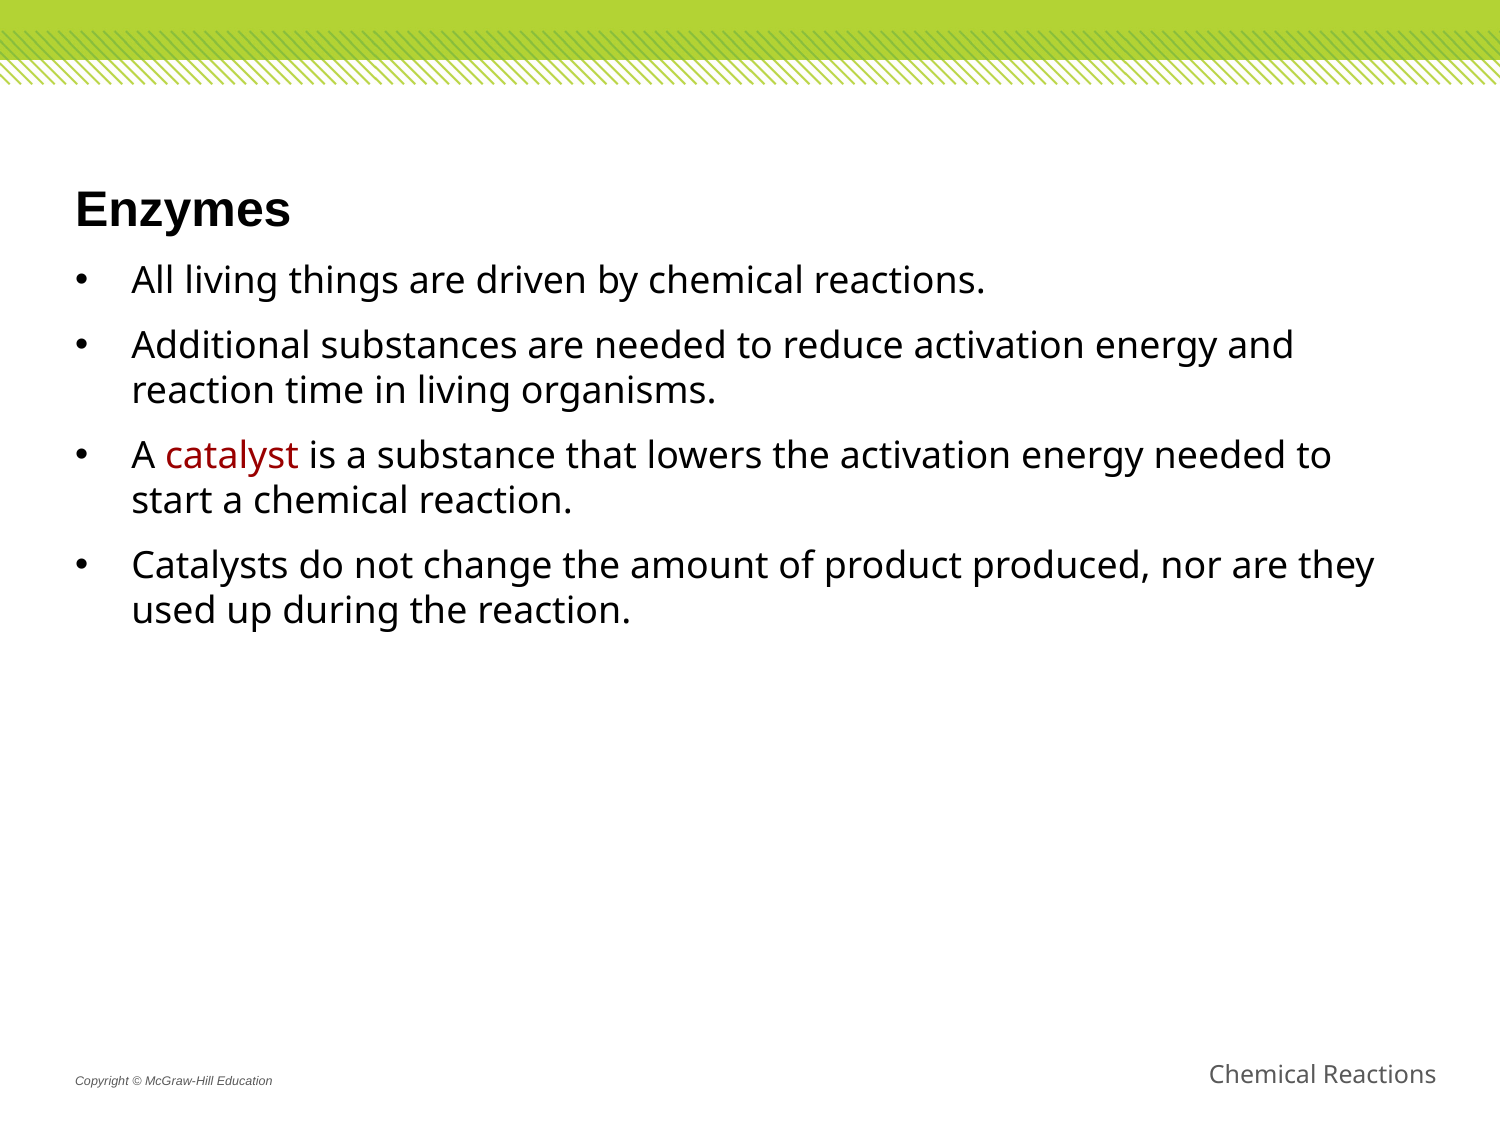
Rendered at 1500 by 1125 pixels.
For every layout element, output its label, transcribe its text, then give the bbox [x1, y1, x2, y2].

text_box Enzymes All living things are driven by chemical reactions. Additional substances are needed to reduce activation energy and reaction time in living organisms. A catalyst is a substance that lowers the activation energy needed to start a chemical reaction. Catalysts do not change the amount of product produced, nor are they used up during the reaction. [74, 176, 1425, 727]
text_box Chemical Reactions [284, 1043, 1437, 1089]
picture [0, 0, 1500, 86]
text_box Copyright © McGraw-Hill Education [74, 1043, 284, 1089]
